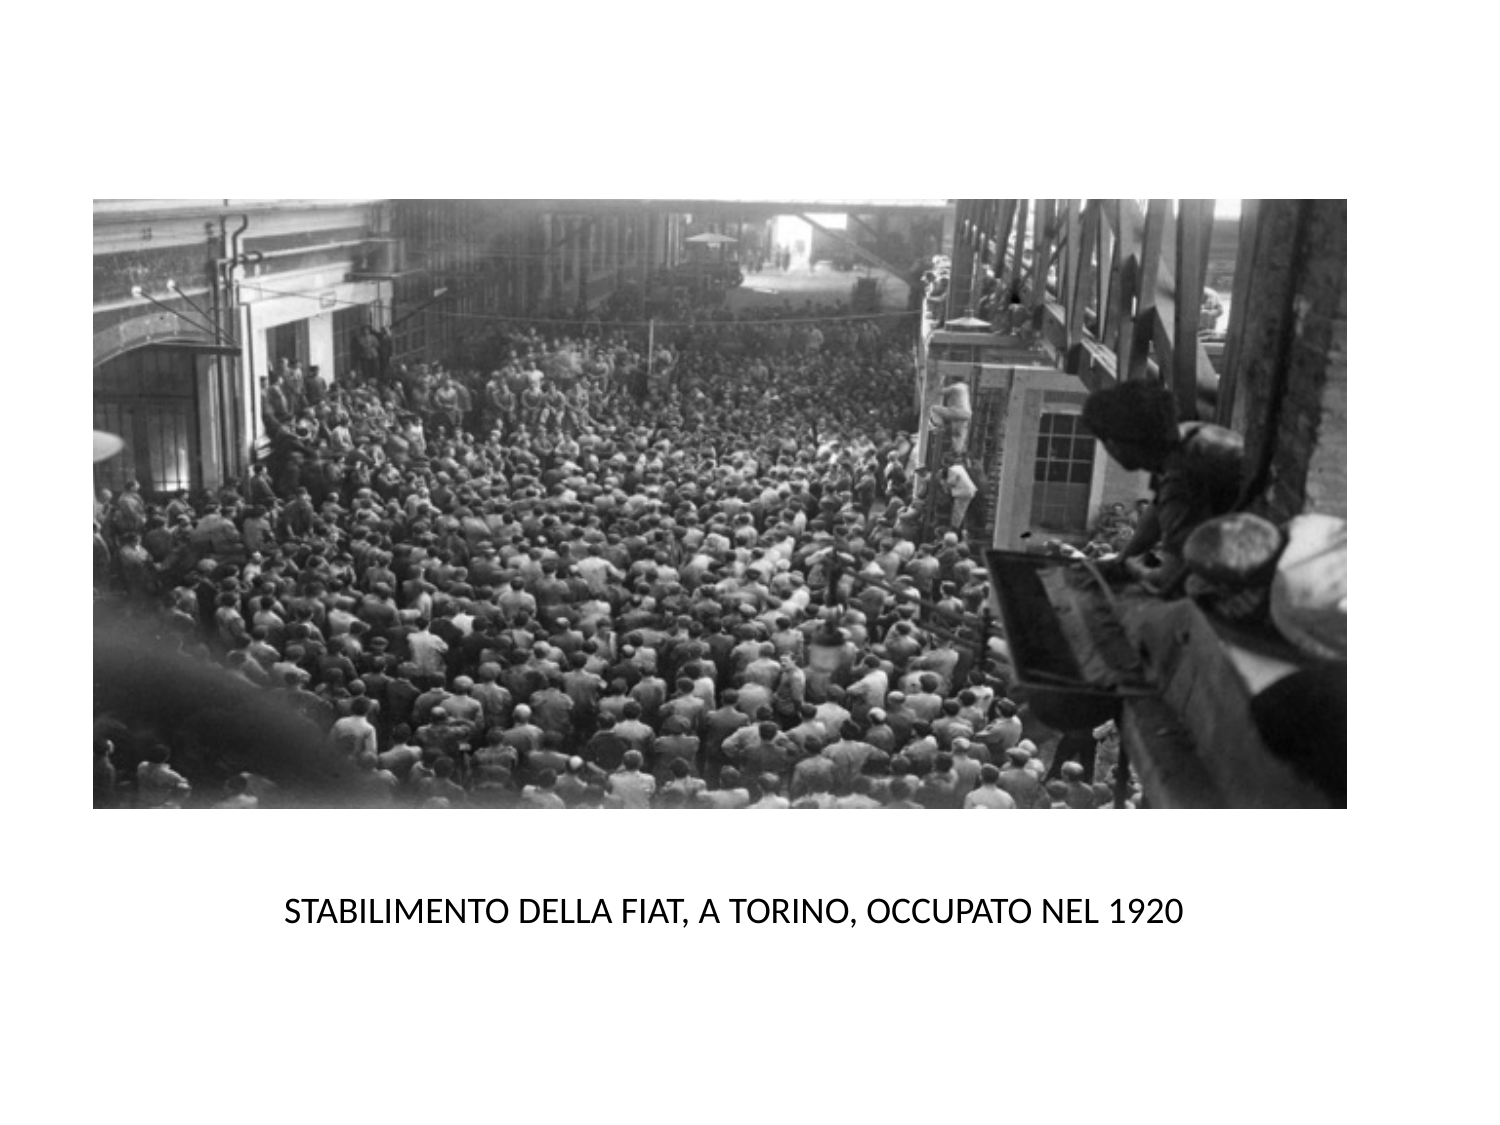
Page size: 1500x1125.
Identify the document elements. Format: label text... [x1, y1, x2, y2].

text_box STABILIMENTO DELLA FIAT, A TORINO, OCCUPATO NEL 1920 [269, 878, 1219, 939]
picture [93, 198, 1347, 809]
